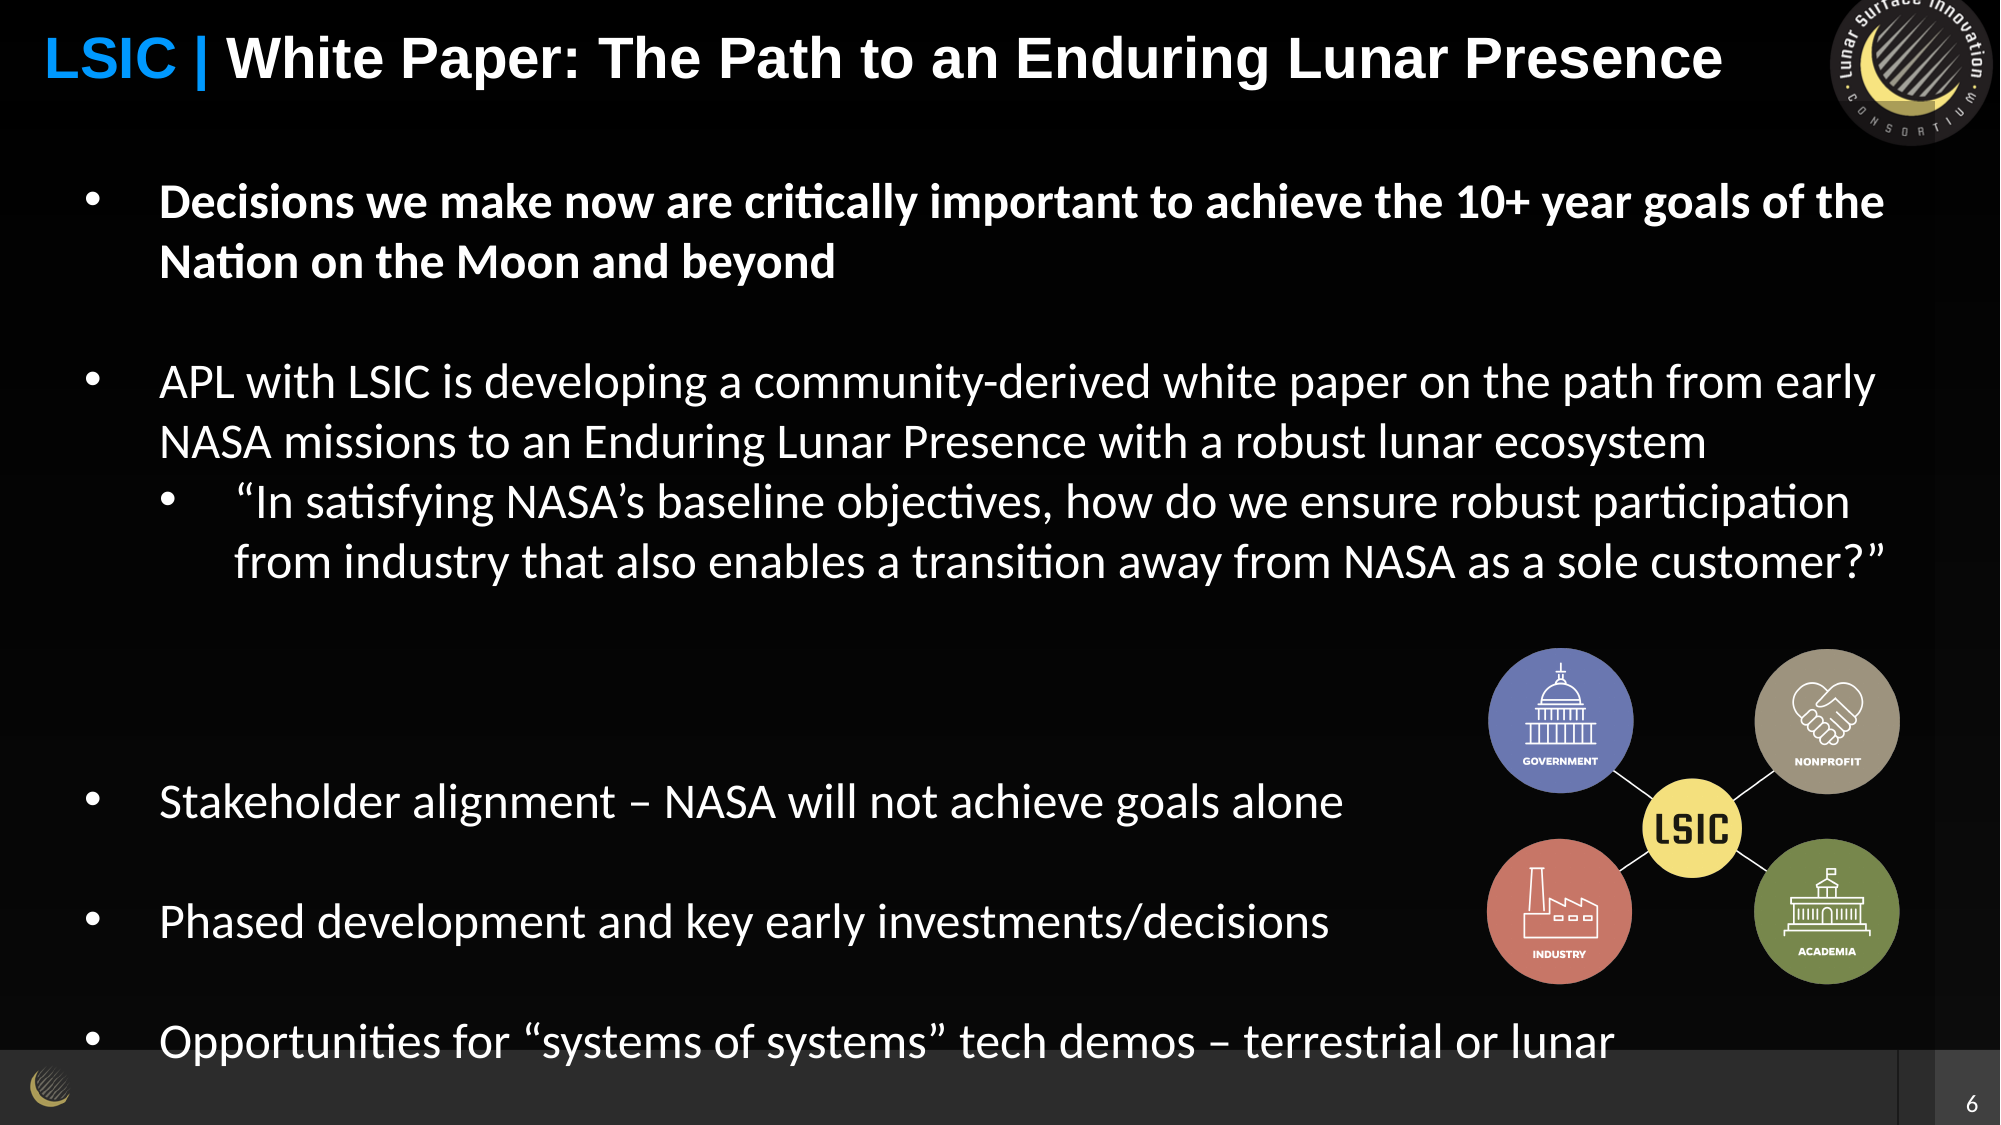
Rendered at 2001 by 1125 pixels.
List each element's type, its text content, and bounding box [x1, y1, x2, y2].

text_box Decisions we make now are critically important to achieve the 10+ year goals of the Nation on the Moon and beyond APL with LSIC is developing a community-derived white paper on the path from early NASA missions to an Enduring Lunar Presence with a robust lunar ecosystem “In satisfying NASA’s baseline objectives, how do we ensure robust participation from industry that also enables a transition away from NASA as a sole customer?” Stakeholder alignment – NASA will not achieve goals alone Phased development and key early investments/decisions Opportunities for “systems of systems” tech demos – terrestrial or lunar [0, 101, 1935, 1125]
picture [1828, 0, 1995, 148]
picture [1482, 598, 1908, 1024]
text_box [1995, 0, 2000, 103]
text_box LSIC | White Paper: The Path to an Enduring Lunar Presence [2, 0, 1828, 101]
text_box 6 [1935, 1072, 1994, 1125]
